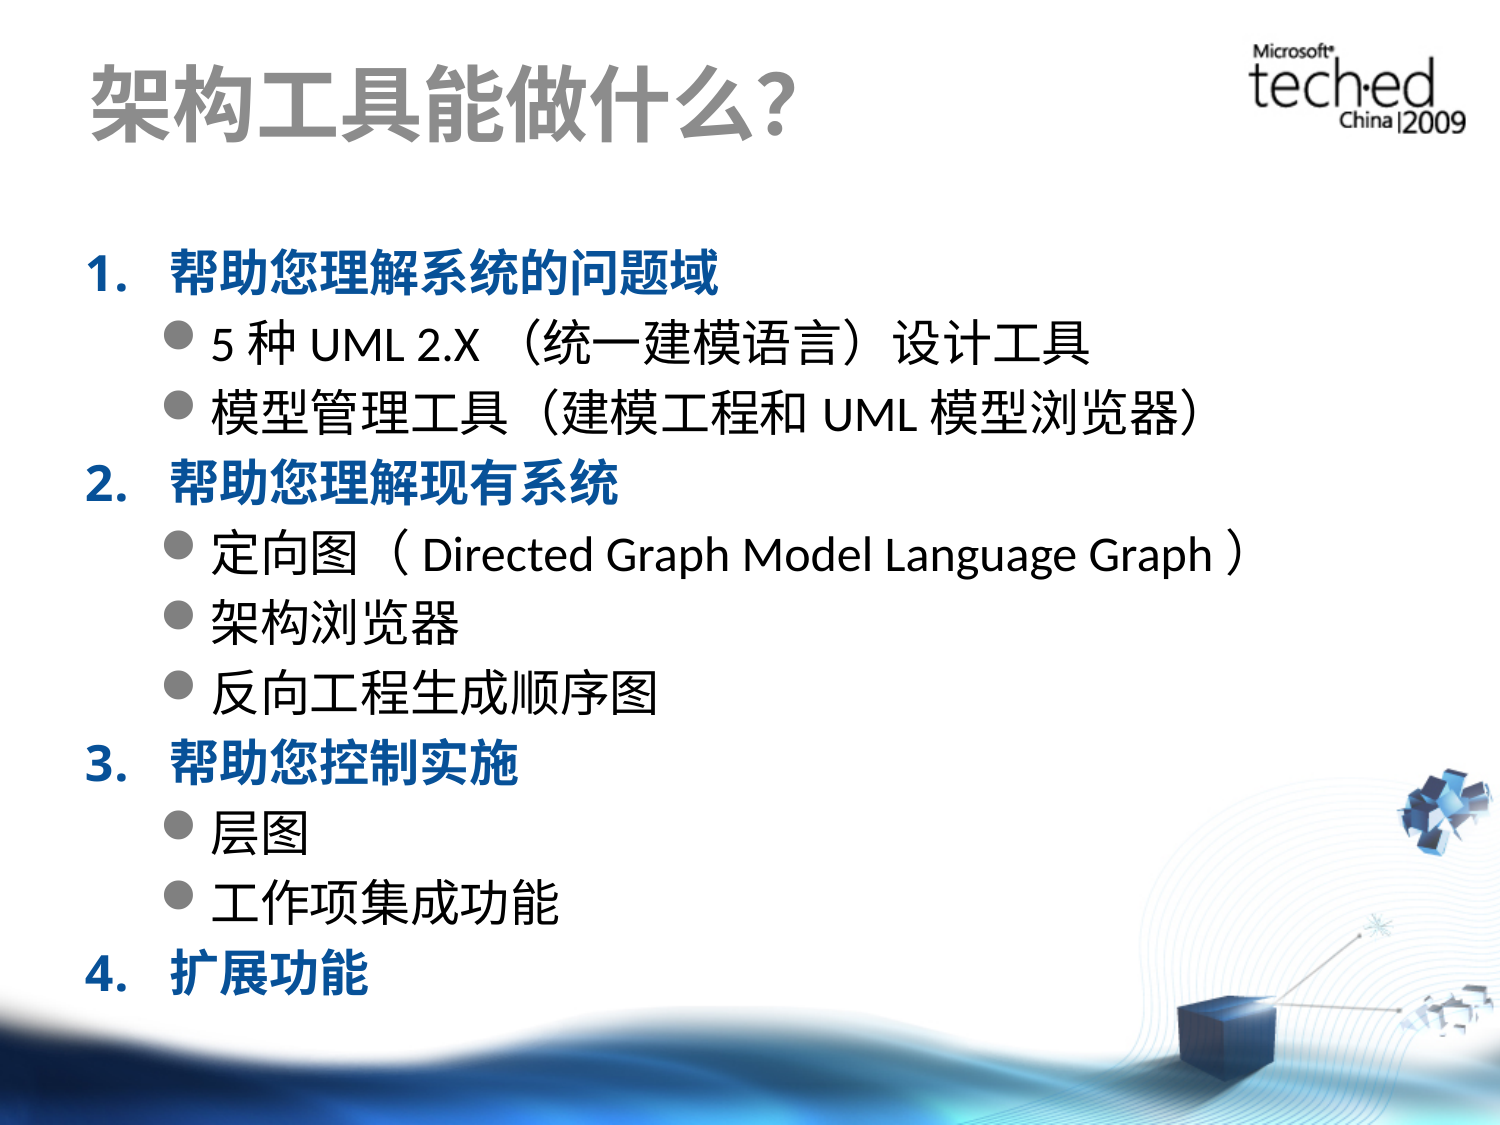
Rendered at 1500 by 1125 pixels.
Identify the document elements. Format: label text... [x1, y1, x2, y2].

picture [0, 0, 1500, 1125]
list 帮助您理解系统的问题域 5种UML 2.X（统一建模语言）设计工具 模型管理工具（建模工程和UML模型浏览器） 帮助您理解现有系统 定向图（Directed Graph Model Language Graph） 架构浏览器 反向工程生成顺序图 帮助您控制实施 层图 工作项集成功能 扩展功能 [70, 234, 1421, 977]
title 架构工具能做什么？ [75, 45, 1425, 233]
